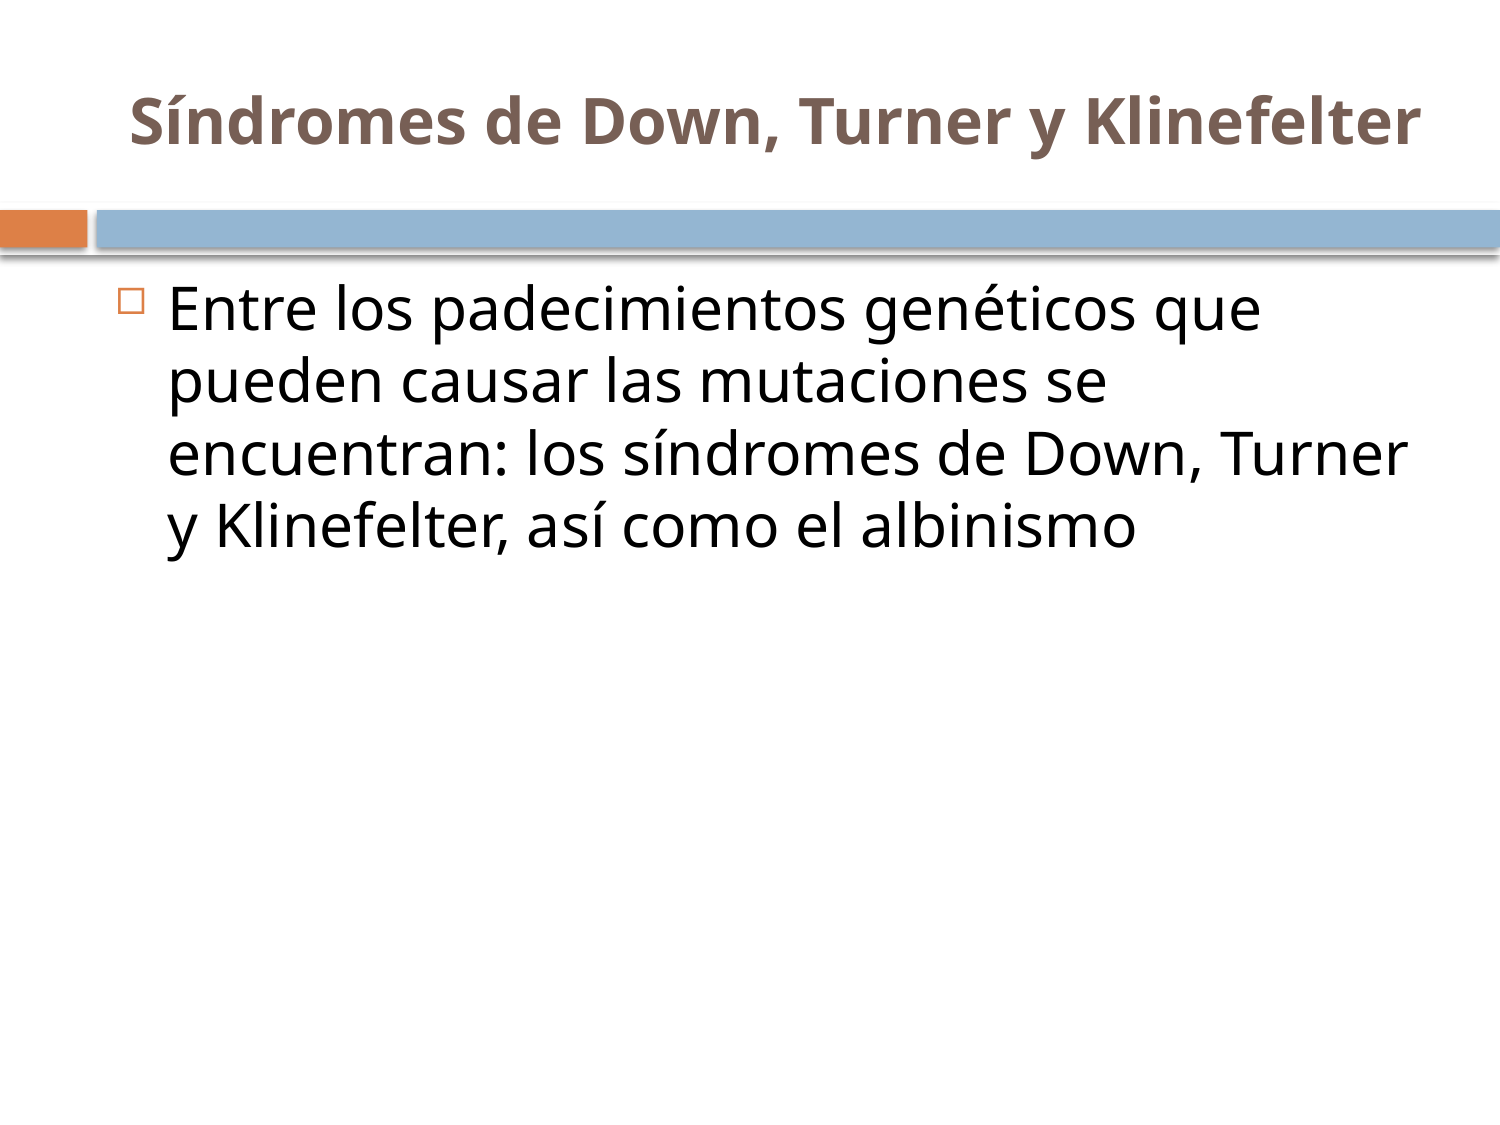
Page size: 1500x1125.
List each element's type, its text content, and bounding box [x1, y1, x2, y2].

list Entre los padecimientos genéticos que pueden causar las mutaciones se encuentran: los síndromes de Down, Turner y Klinefelter, así como el albinismo [100, 262, 1438, 1000]
title Síndromes de Down, Turner y Klinefelter [100, 37, 1438, 200]
